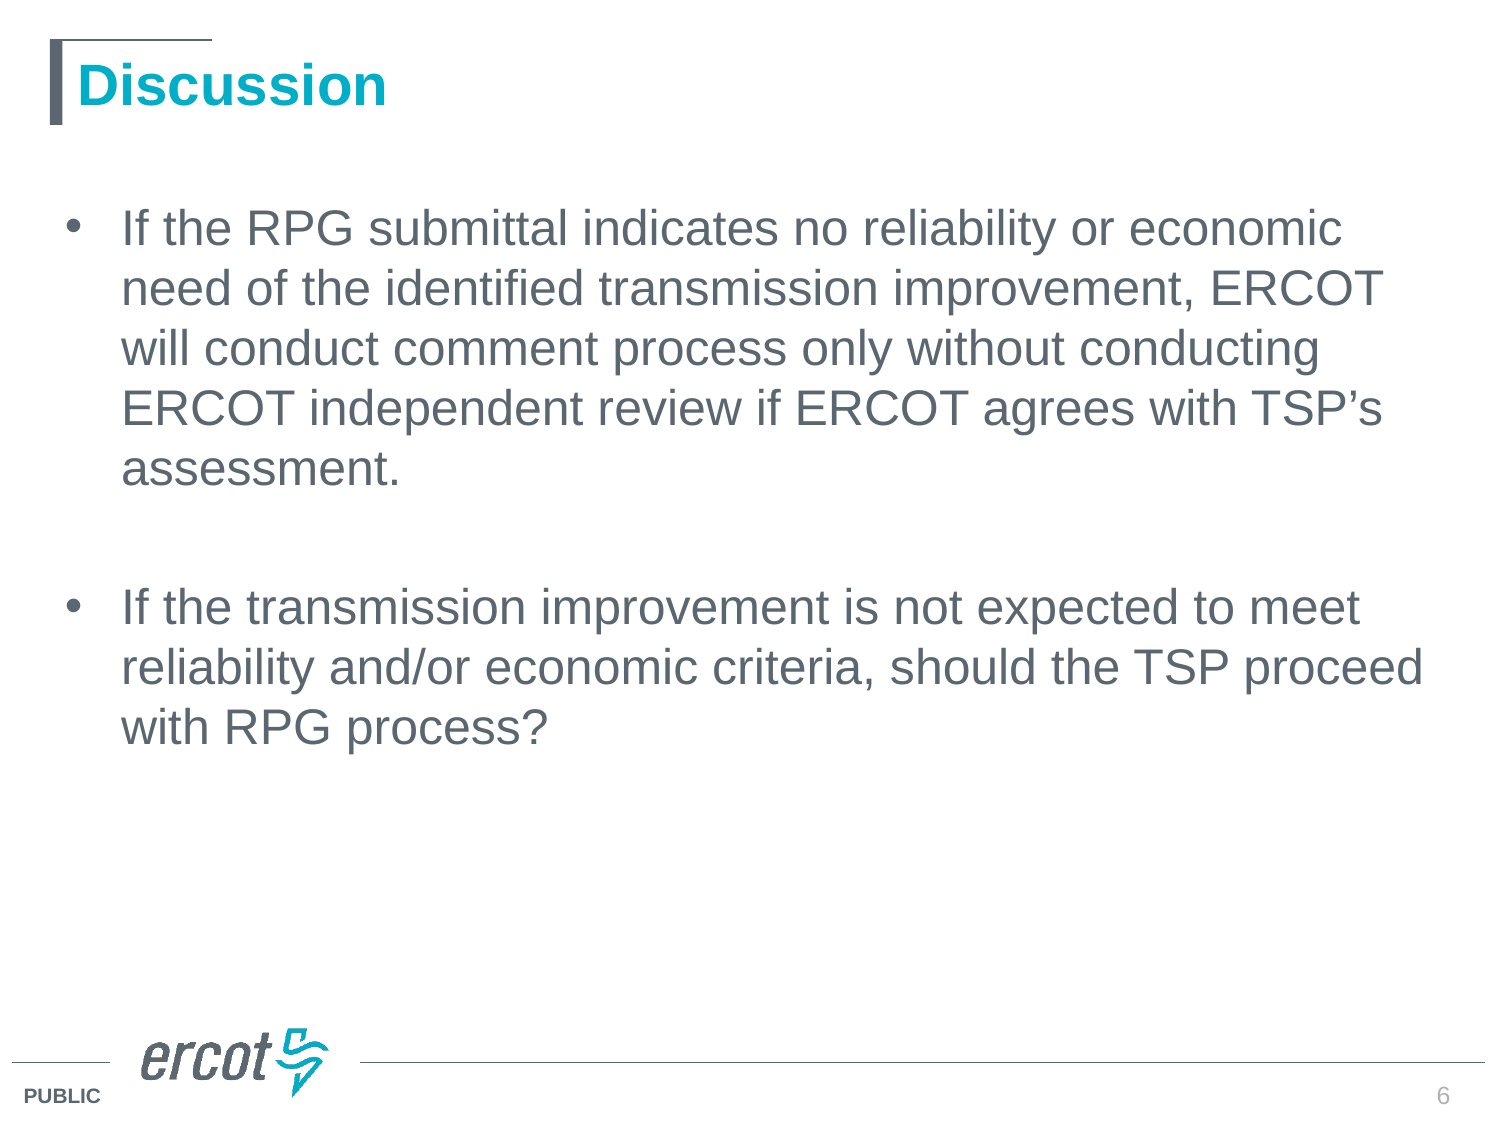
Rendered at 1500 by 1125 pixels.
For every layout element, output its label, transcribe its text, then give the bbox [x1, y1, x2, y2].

picture [137, 1024, 332, 1100]
list If the RPG submittal indicates no reliability or economic need of the identified transmission improvement, ERCOT will conduct comment process only without conducting ERCOT independent review if ERCOT agrees with TSP’s assessment. If the transmission improvement is not expected to meet reliability and/or economic criteria, should the TSP proceed with RPG process? [50, 187, 1450, 992]
slide_number 6 [1400, 1076, 1488, 1113]
title Discussion [62, 39, 1450, 125]
